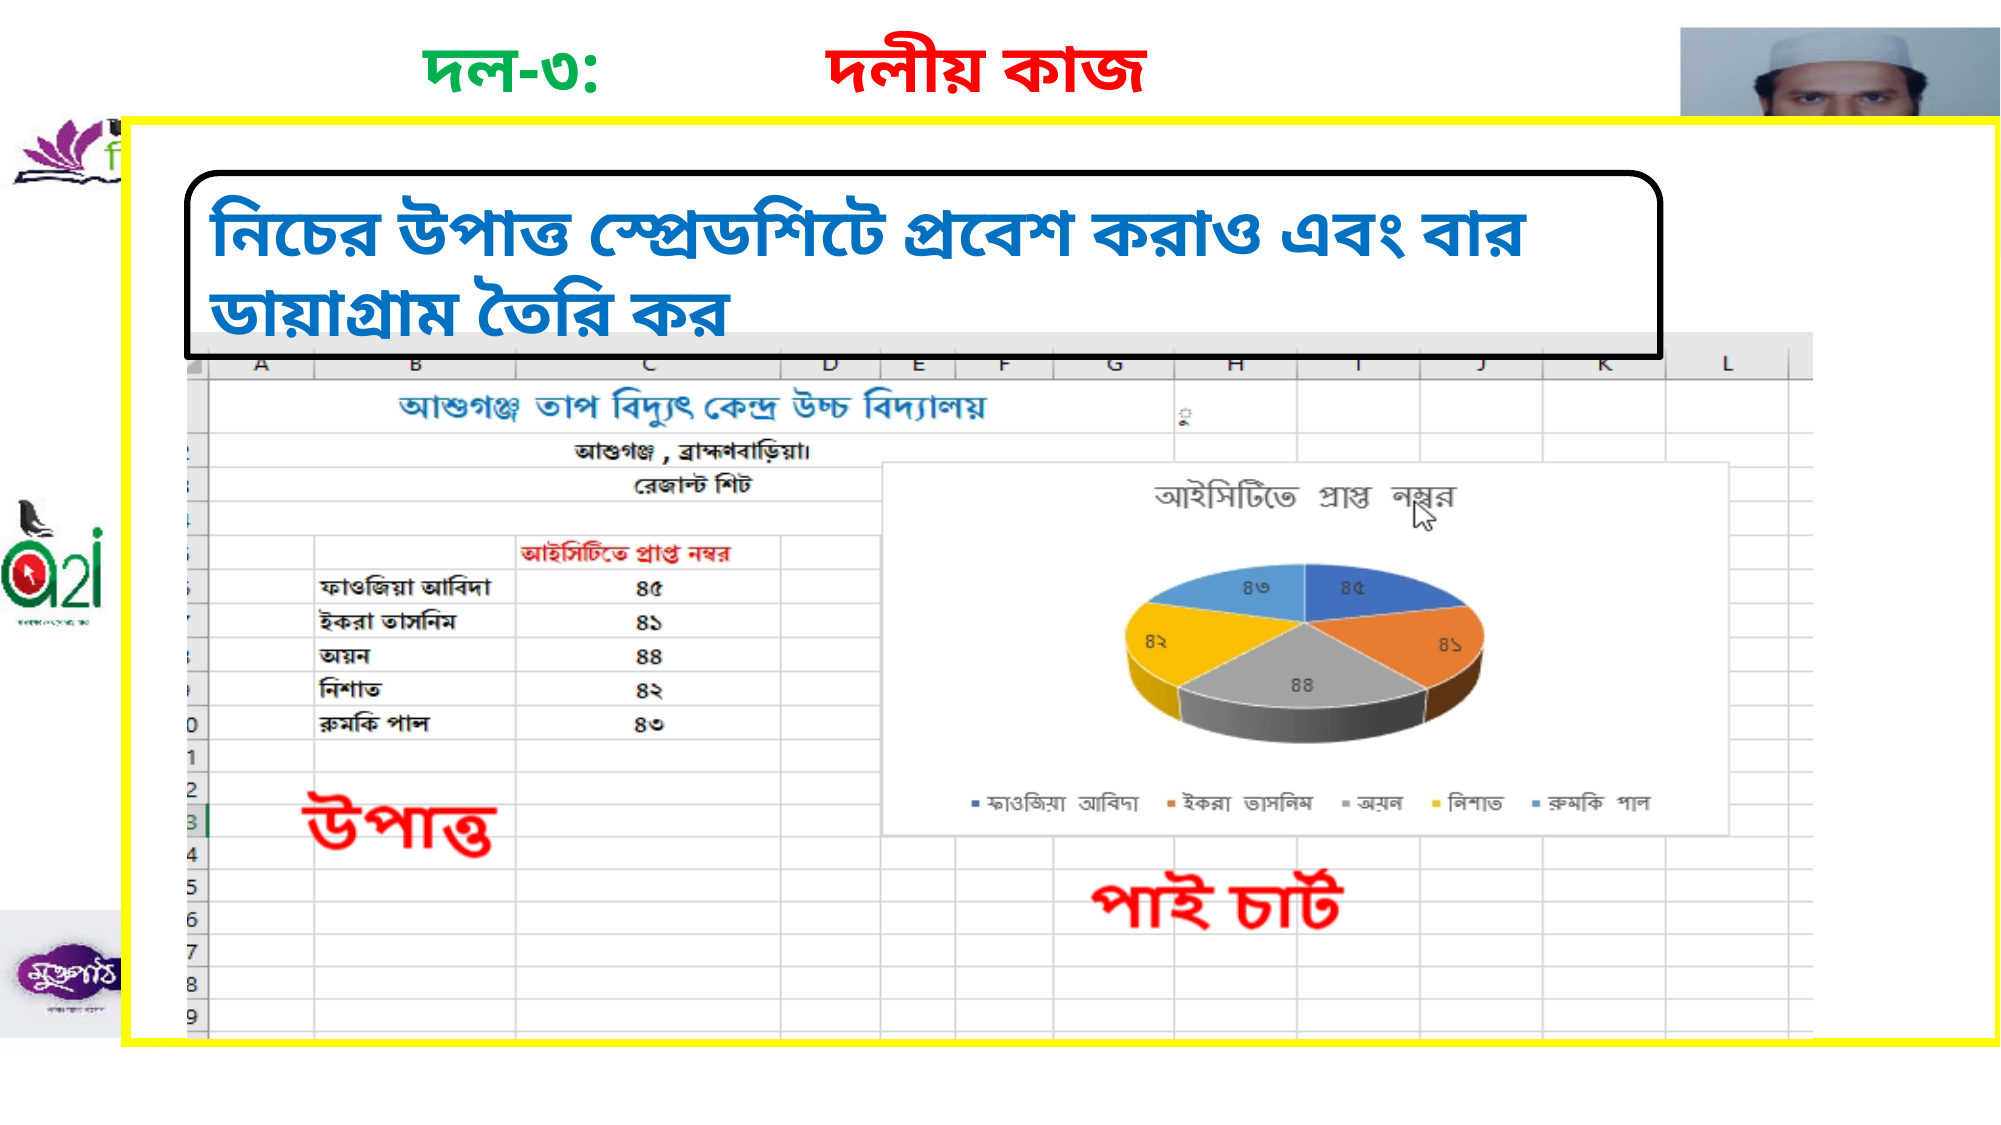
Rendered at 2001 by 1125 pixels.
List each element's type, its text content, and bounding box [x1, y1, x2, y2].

text_box নিচের উপাত্ত স্প্রেডশিটে প্রবেশ করাও এবং বার ডায়াগ্রাম তৈরি কর [187, 173, 1661, 332]
text_box দলীয় কাজ [812, 18, 1247, 114]
text_box দল-৩: [408, 18, 670, 114]
picture [0, 0, 2001, 1125]
picture [187, 332, 1813, 1039]
